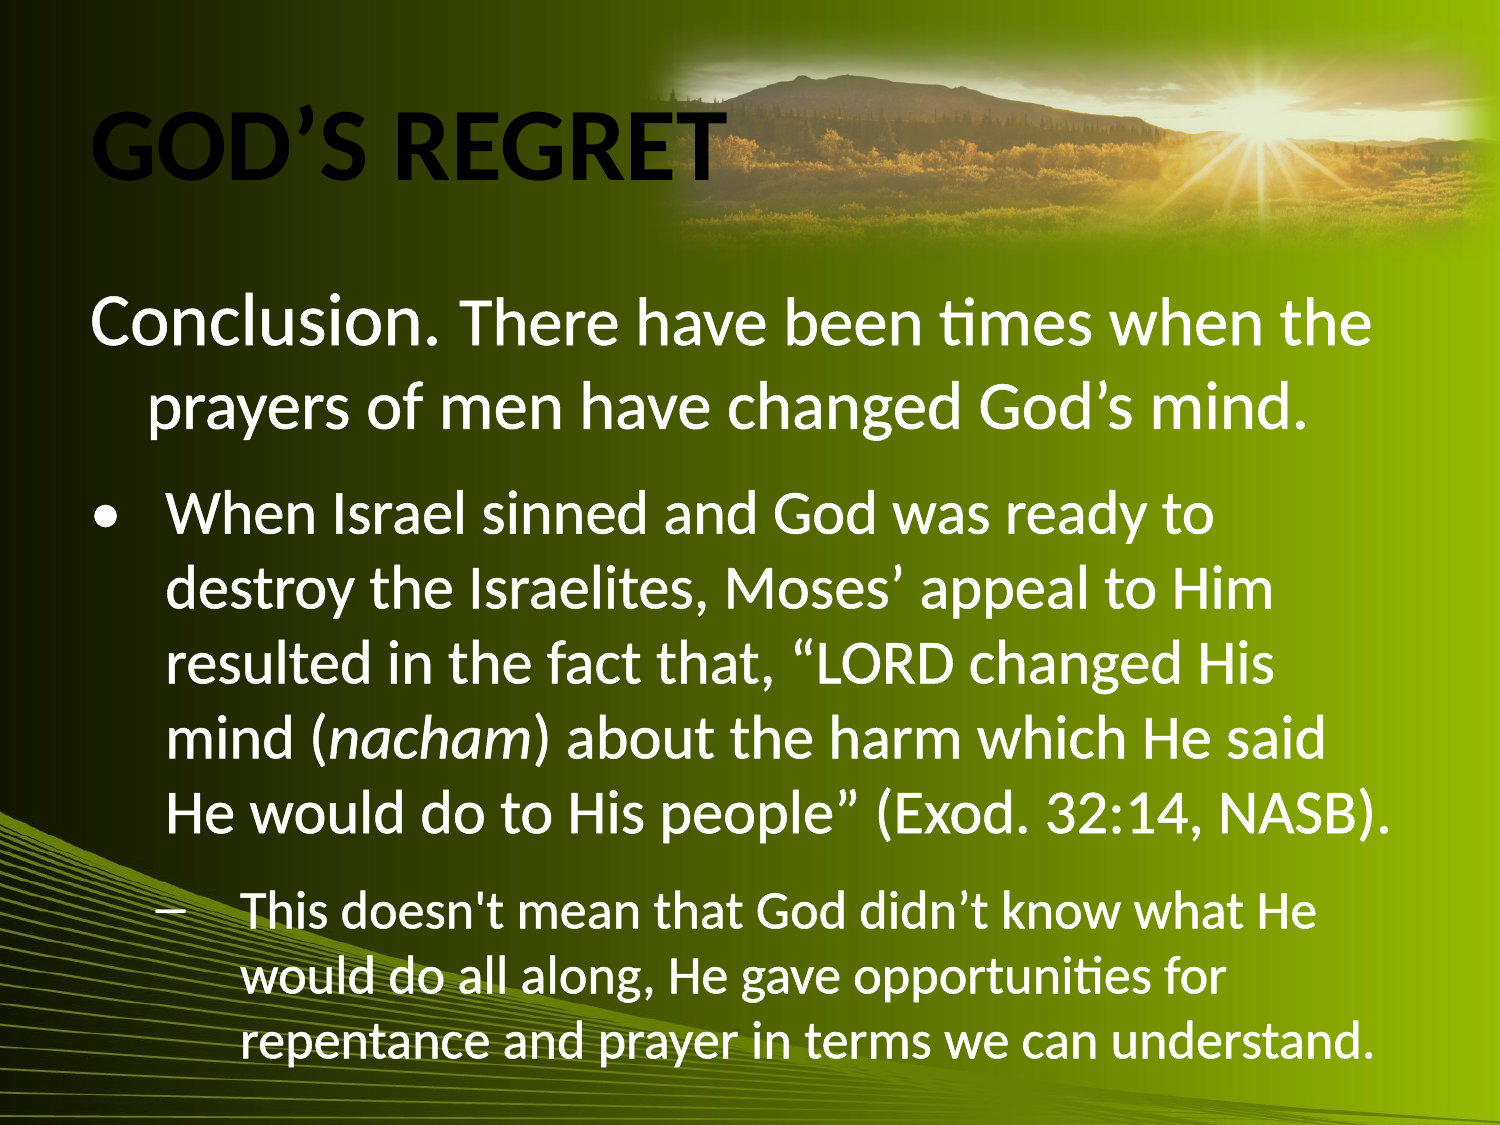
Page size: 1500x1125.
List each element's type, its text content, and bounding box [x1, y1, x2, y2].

list Conclusion. There have been times when the prayers of men have changed God’s mind. • When Israel sinned and God was ready to destroy the Israelites, Moses’ appeal to Him resulted in the fact that, “LORD changed His mind (nacham) about the harm which He said He would do to His people” (Exod. 32:14, NASB). This doesn't mean that God didn’t know what He would do all along, He gave opportunities for repentance and prayer in terms we can understand. [75, 262, 1425, 1125]
picture [0, 0, 1500, 1125]
title God’s Regret [75, 45, 1467, 233]
